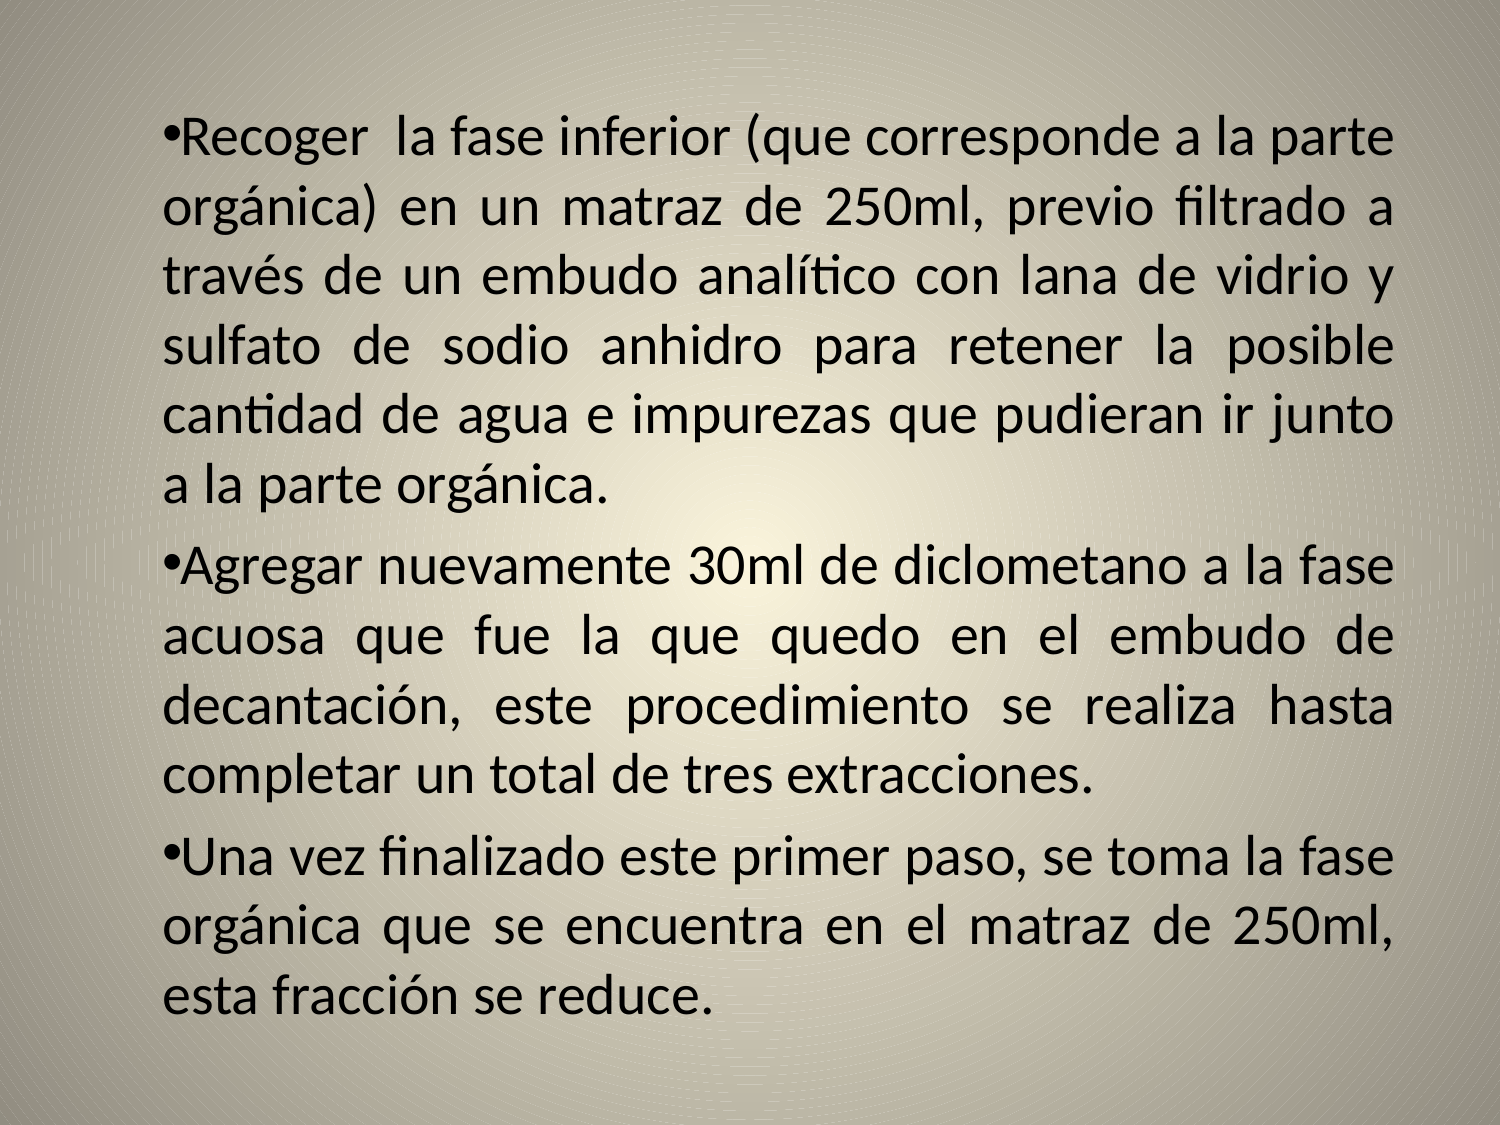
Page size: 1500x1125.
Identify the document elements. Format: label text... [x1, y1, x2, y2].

subtitle Recoger la fase inferior (que corresponde a la parte orgánica) en un matraz de 250ml, previo filtrado a través de un embudo analítico con lana de vidrio y sulfato de sodio anhidro para retener la posible cantidad de agua e impurezas que pudieran ir junto a la parte orgánica. Agregar nuevamente 30ml de diclometano a la fase acuosa que fue la que quedo en el embudo de decantación, este procedimiento se realiza hasta completar un total de tres extracciones. Una vez finalizado este primer paso, se toma la fase orgánica que se encuentra en el matraz de 250ml, esta fracción se reduce. [147, 90, 1412, 1047]
